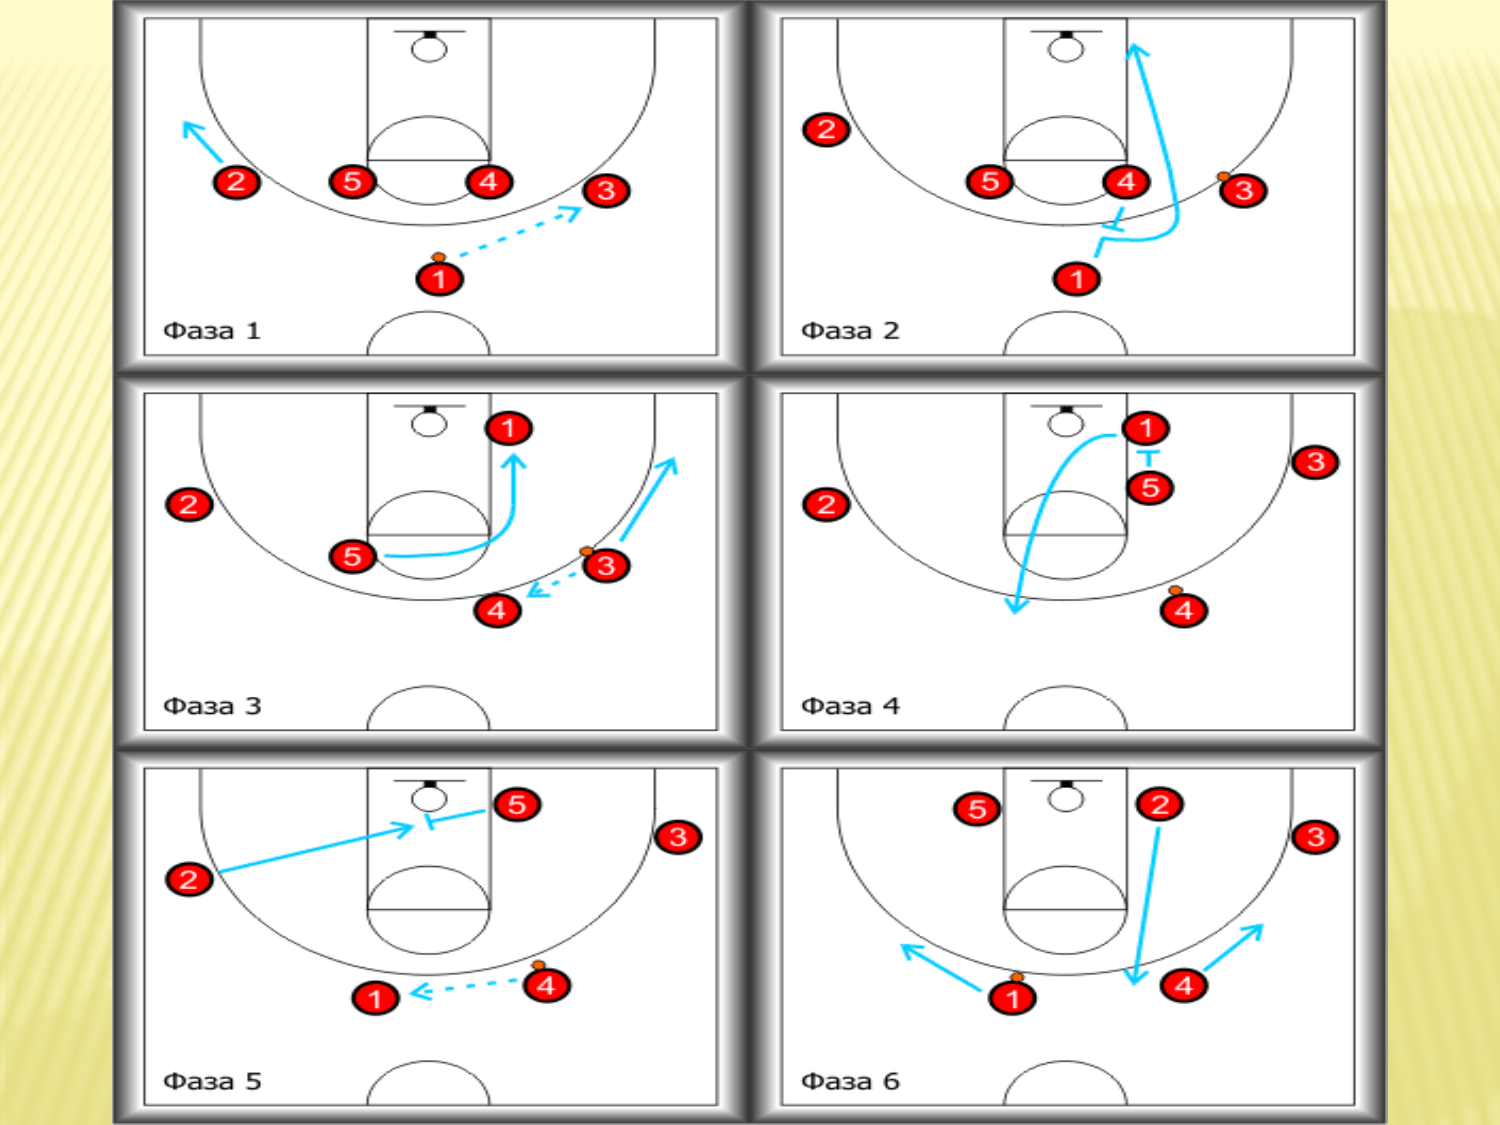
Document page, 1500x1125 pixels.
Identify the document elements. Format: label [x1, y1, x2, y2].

picture [111, 0, 1389, 1125]
